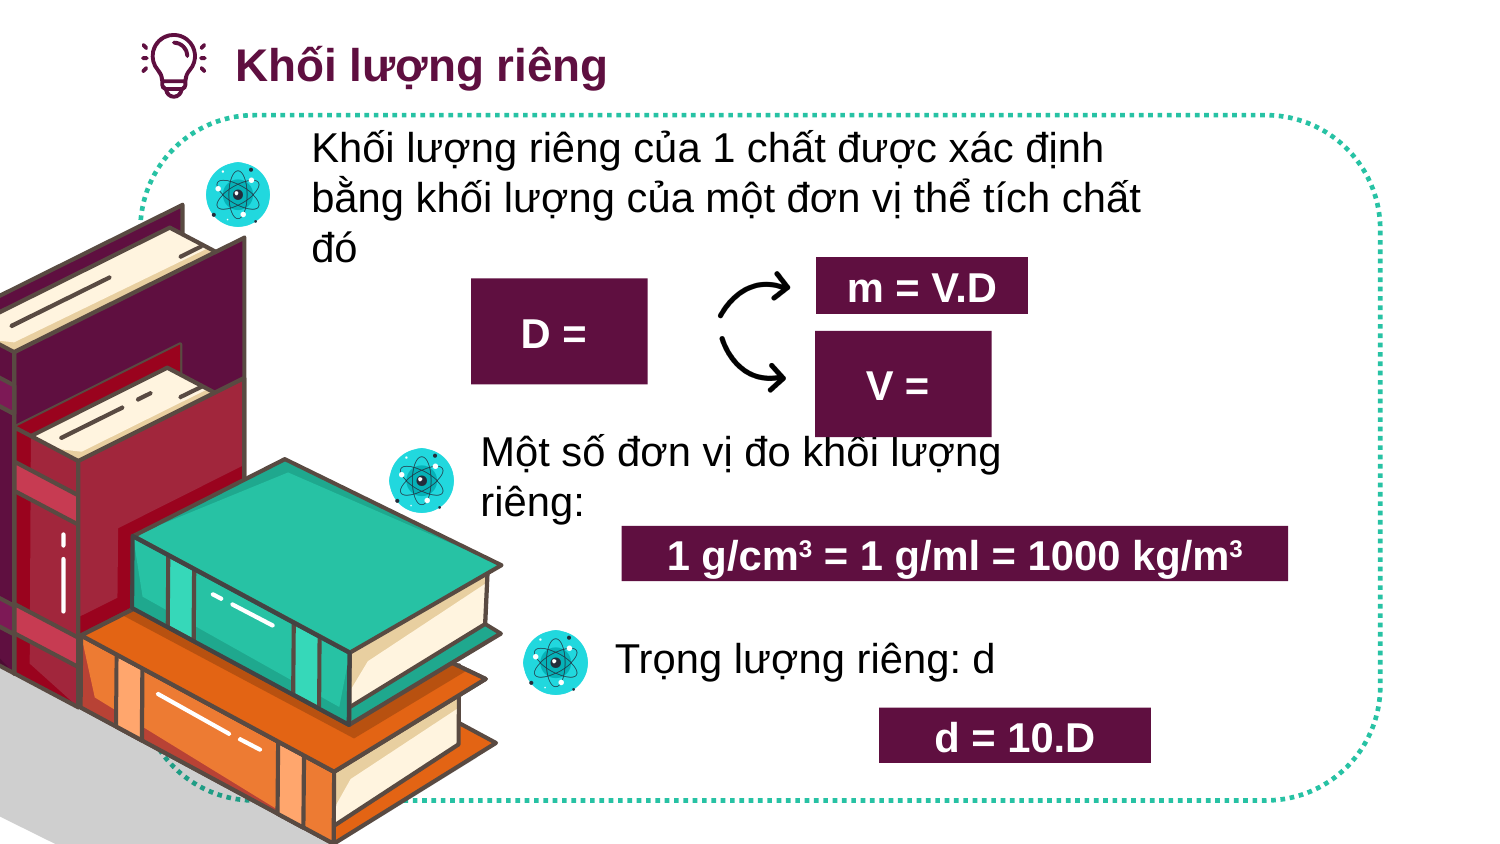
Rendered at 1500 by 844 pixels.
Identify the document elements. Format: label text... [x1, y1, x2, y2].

picture [205, 162, 271, 227]
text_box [140, 32, 208, 100]
text_box 1 g/cm3 = 1 g/ml = 1000 kg/m3 [621, 525, 1289, 582]
text_box Một số đơn vị đo khối lượng riêng: [465, 447, 1132, 503]
picture [693, 242, 809, 418]
text_box Khối lượng riêng của 1 chất được xác định bằng khối lượng của một đơn vị thể tích chất đó [296, 135, 1211, 256]
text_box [0, 202, 247, 710]
text_box d = 10.D [879, 707, 1151, 763]
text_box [78, 456, 504, 844]
picture [389, 448, 454, 513]
text_box m = V.D [816, 257, 1028, 314]
picture [523, 630, 588, 695]
text_box [0, 718, 72, 844]
text_box Trọng lượng riêng: d [599, 628, 1267, 684]
text_box Khối lượng riêng [214, 16, 630, 106]
text_box [141, 113, 1383, 803]
